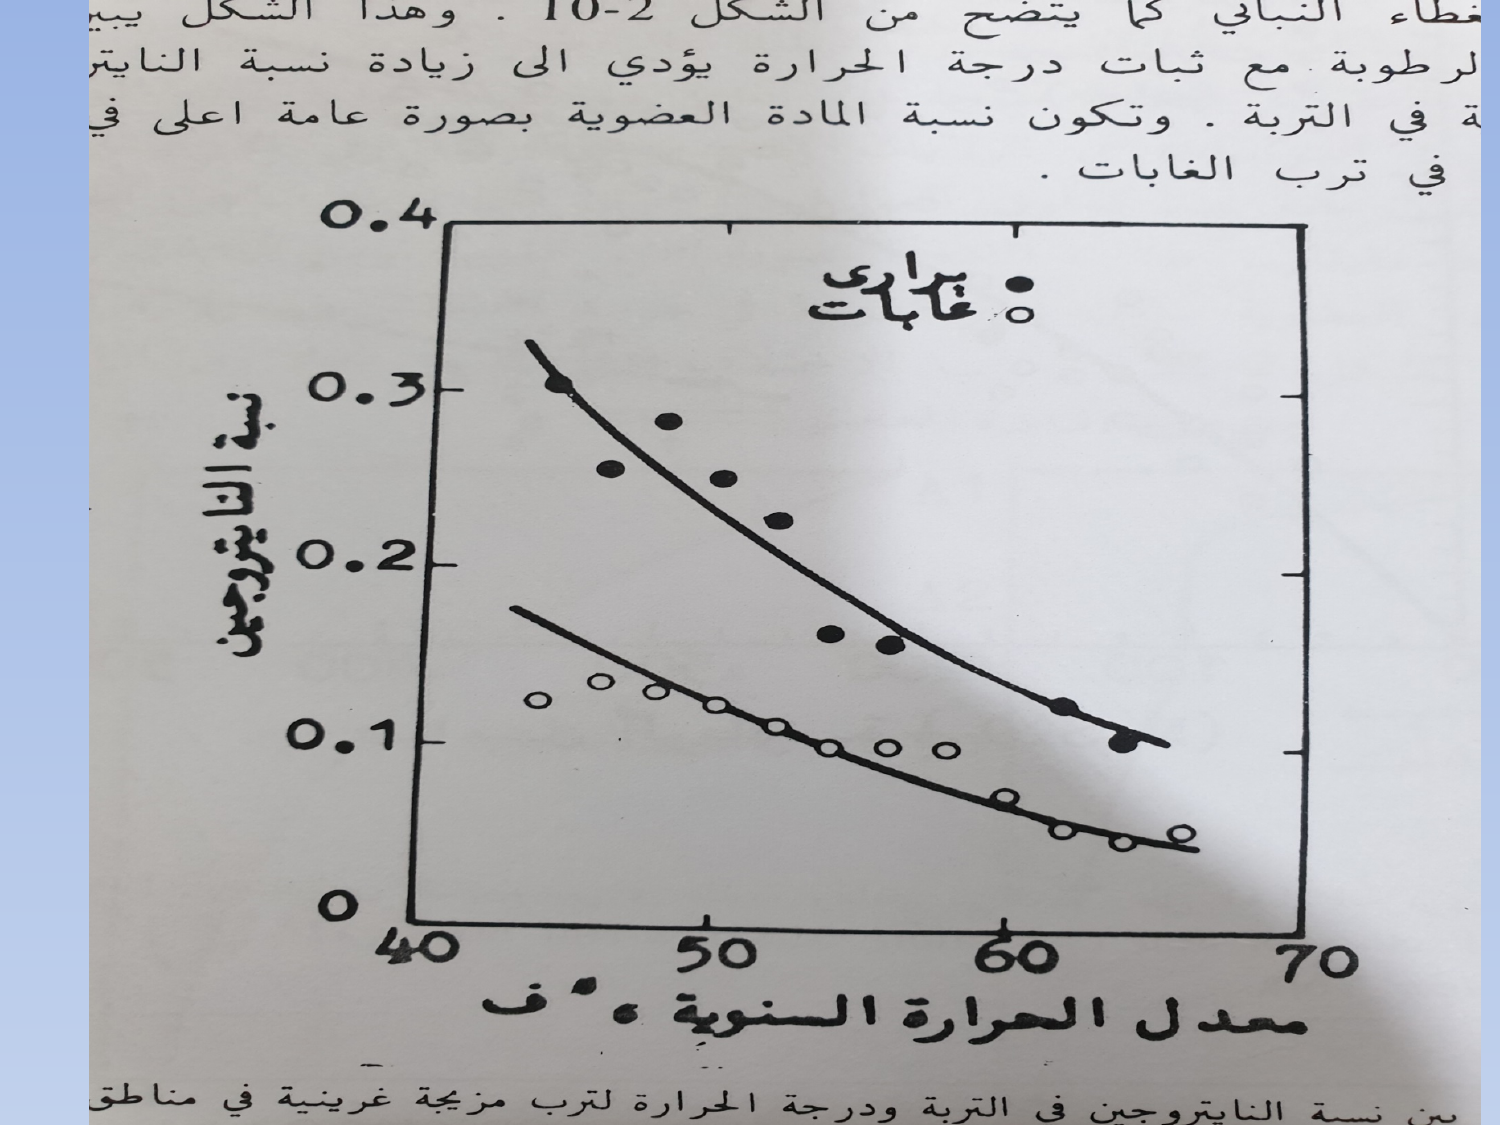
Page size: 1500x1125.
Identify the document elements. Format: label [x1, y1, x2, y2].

picture [1351, 1, 1481, 1125]
picture [90, 1, 218, 1125]
list [218, 0, 1351, 1125]
